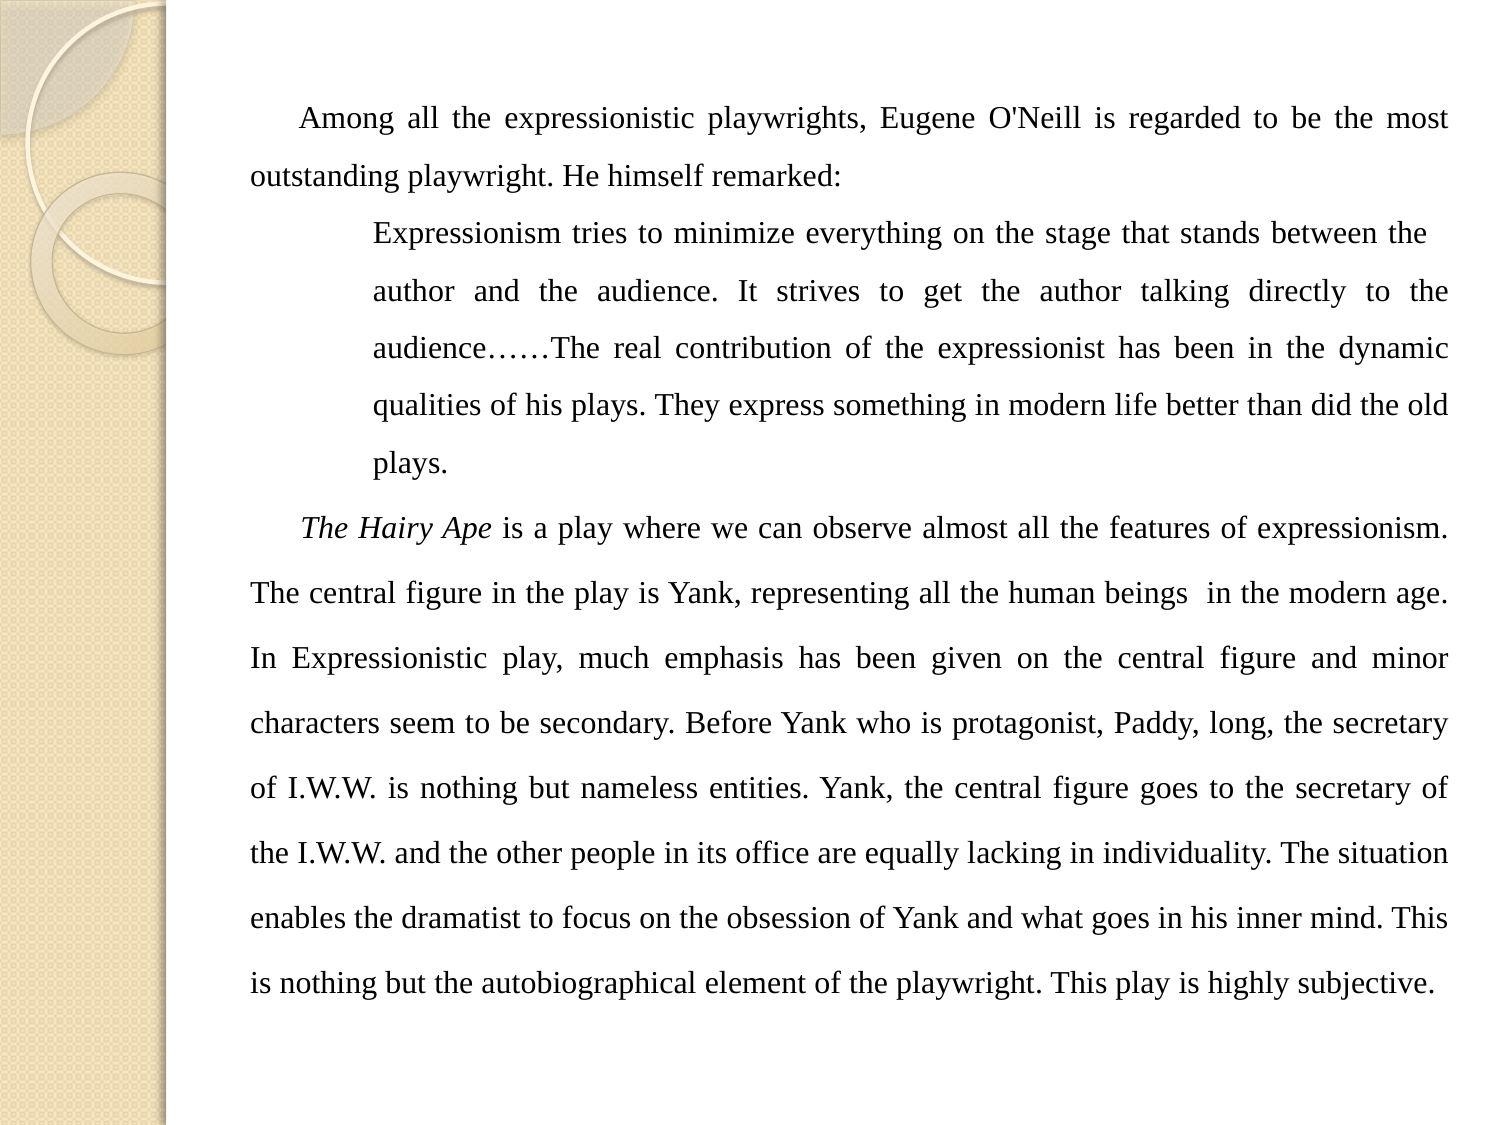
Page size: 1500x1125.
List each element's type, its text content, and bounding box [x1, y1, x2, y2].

list Among all the expressionistic playwrights, Eugene O'Neill is regarded to be the most outstanding playwright. He himself remarked: Expressionism tries to minimize everything on the stage that stands between the author and the audience. It strives to get the author talking directly to the audience……The real contribution of the expressionist has been in the dynamic qualities of his plays. They express something in modern life better than did the old plays. The Hairy Ape is a play where we can observe almost all the features of expressionism. The central figure in the play is Yank, representing all the human beings in the modern age. In Expressionistic play, much emphasis has been given on the central figure and minor characters seem to be secondary. Before Yank who is protagonist, Paddy, long, the secretary of I.W.W. is nothing but nameless entities. Yank, the central figure goes to the secretary of the I.W.W. and the other people in its office are equally lacking in individuality. The situation enables the dramatist to focus on the obsession of Yank and what goes in his inner mind. This is nothing but the autobiographical element of the playwright. This play is highly subjective. [235, 70, 1466, 1025]
